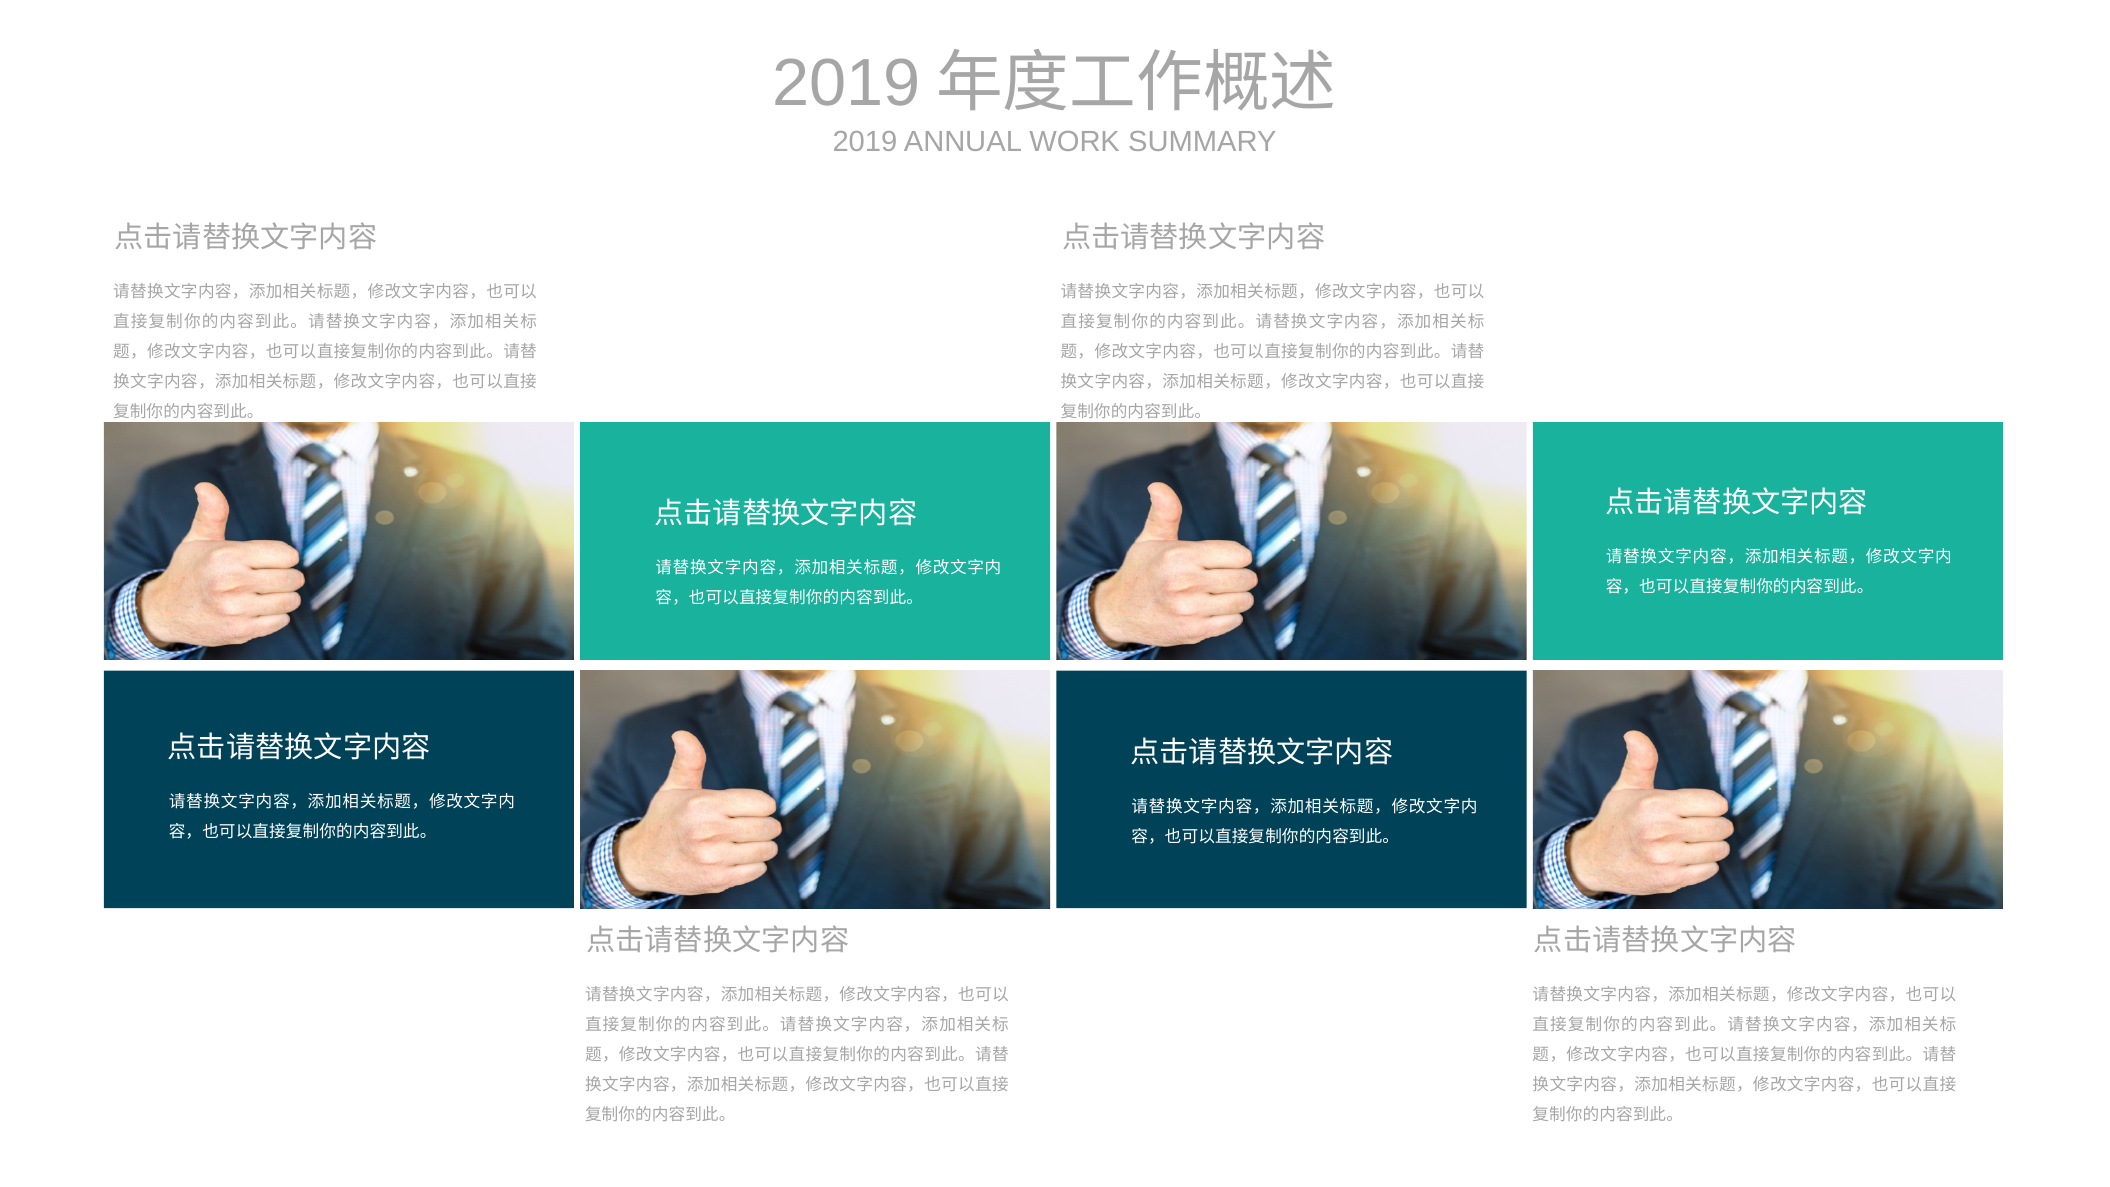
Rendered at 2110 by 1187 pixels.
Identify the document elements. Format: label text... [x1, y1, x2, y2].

text_box [1056, 670, 1527, 909]
text_box 点击请替换文字内容 [167, 728, 436, 764]
text_box [1532, 422, 2003, 660]
text_box 点击请替换文字内容 [114, 218, 423, 254]
text_box [103, 670, 574, 909]
text_box 请替换文字内容，添加相关标题，修改文字内容，也可以直接复制你的内容到此。 [1131, 785, 1479, 846]
text_box 2019 ANNUAL WORK SUMMARY [824, 122, 1285, 158]
text_box 点击请替换文字内容 [1062, 218, 1370, 254]
text_box 点击请替换文字内容 [586, 921, 894, 957]
text_box 请替换文字内容，添加相关标题，修改文字内容，也可以直接复制你的内容到此。请替换文字内容，添加相关标题，修改文字内容，也可以直接复制你的内容到此。请替换文字内容，添加相关标题，修改文字内容，也可以直接复制你的内容到此。 [585, 974, 1010, 1124]
text_box 请替换文字内容，添加相关标题，修改文字内容，也可以直接复制你的内容到此。请替换文字内容，添加相关标题，修改文字内容，也可以直接复制你的内容到此。请替换文字内容，添加相关标题，修改文字内容，也可以直接复制你的内容到此。 [1532, 974, 1958, 1124]
text_box 请替换文字内容，添加相关标题，修改文字内容，也可以直接复制你的内容到此。 [1605, 536, 1953, 597]
text_box [580, 670, 1051, 909]
text_box [1056, 422, 1527, 660]
text_box 点击请替换文字内容 [1533, 921, 1842, 957]
text_box 请替换文字内容，添加相关标题，修改文字内容，也可以直接复制你的内容到此。请替换文字内容，添加相关标题，修改文字内容，也可以直接复制你的内容到此。请替换文字内容，添加相关标题，修改文字内容，也可以直接复制你的内容到此。 [113, 270, 538, 421]
text_box 2019年度工作概述 [730, 38, 1379, 119]
text_box [580, 422, 1051, 660]
text_box [1532, 670, 2003, 909]
text_box 请替换文字内容，添加相关标题，修改文字内容，也可以直接复制你的内容到此。请替换文字内容，添加相关标题，修改文字内容，也可以直接复制你的内容到此。请替换文字内容，添加相关标题，修改文字内容，也可以直接复制你的内容到此。 [1060, 270, 1486, 421]
text_box 请替换文字内容，添加相关标题，修改文字内容，也可以直接复制你的内容到此。 [655, 546, 1002, 607]
text_box 请替换文字内容，添加相关标题，修改文字内容，也可以直接复制你的内容到此。 [168, 781, 516, 841]
text_box 点击请替换文字内容 [1130, 732, 1399, 769]
text_box [103, 422, 574, 660]
text_box 点击请替换文字内容 [654, 494, 923, 530]
text_box 点击请替换文字内容 [1604, 483, 1873, 519]
